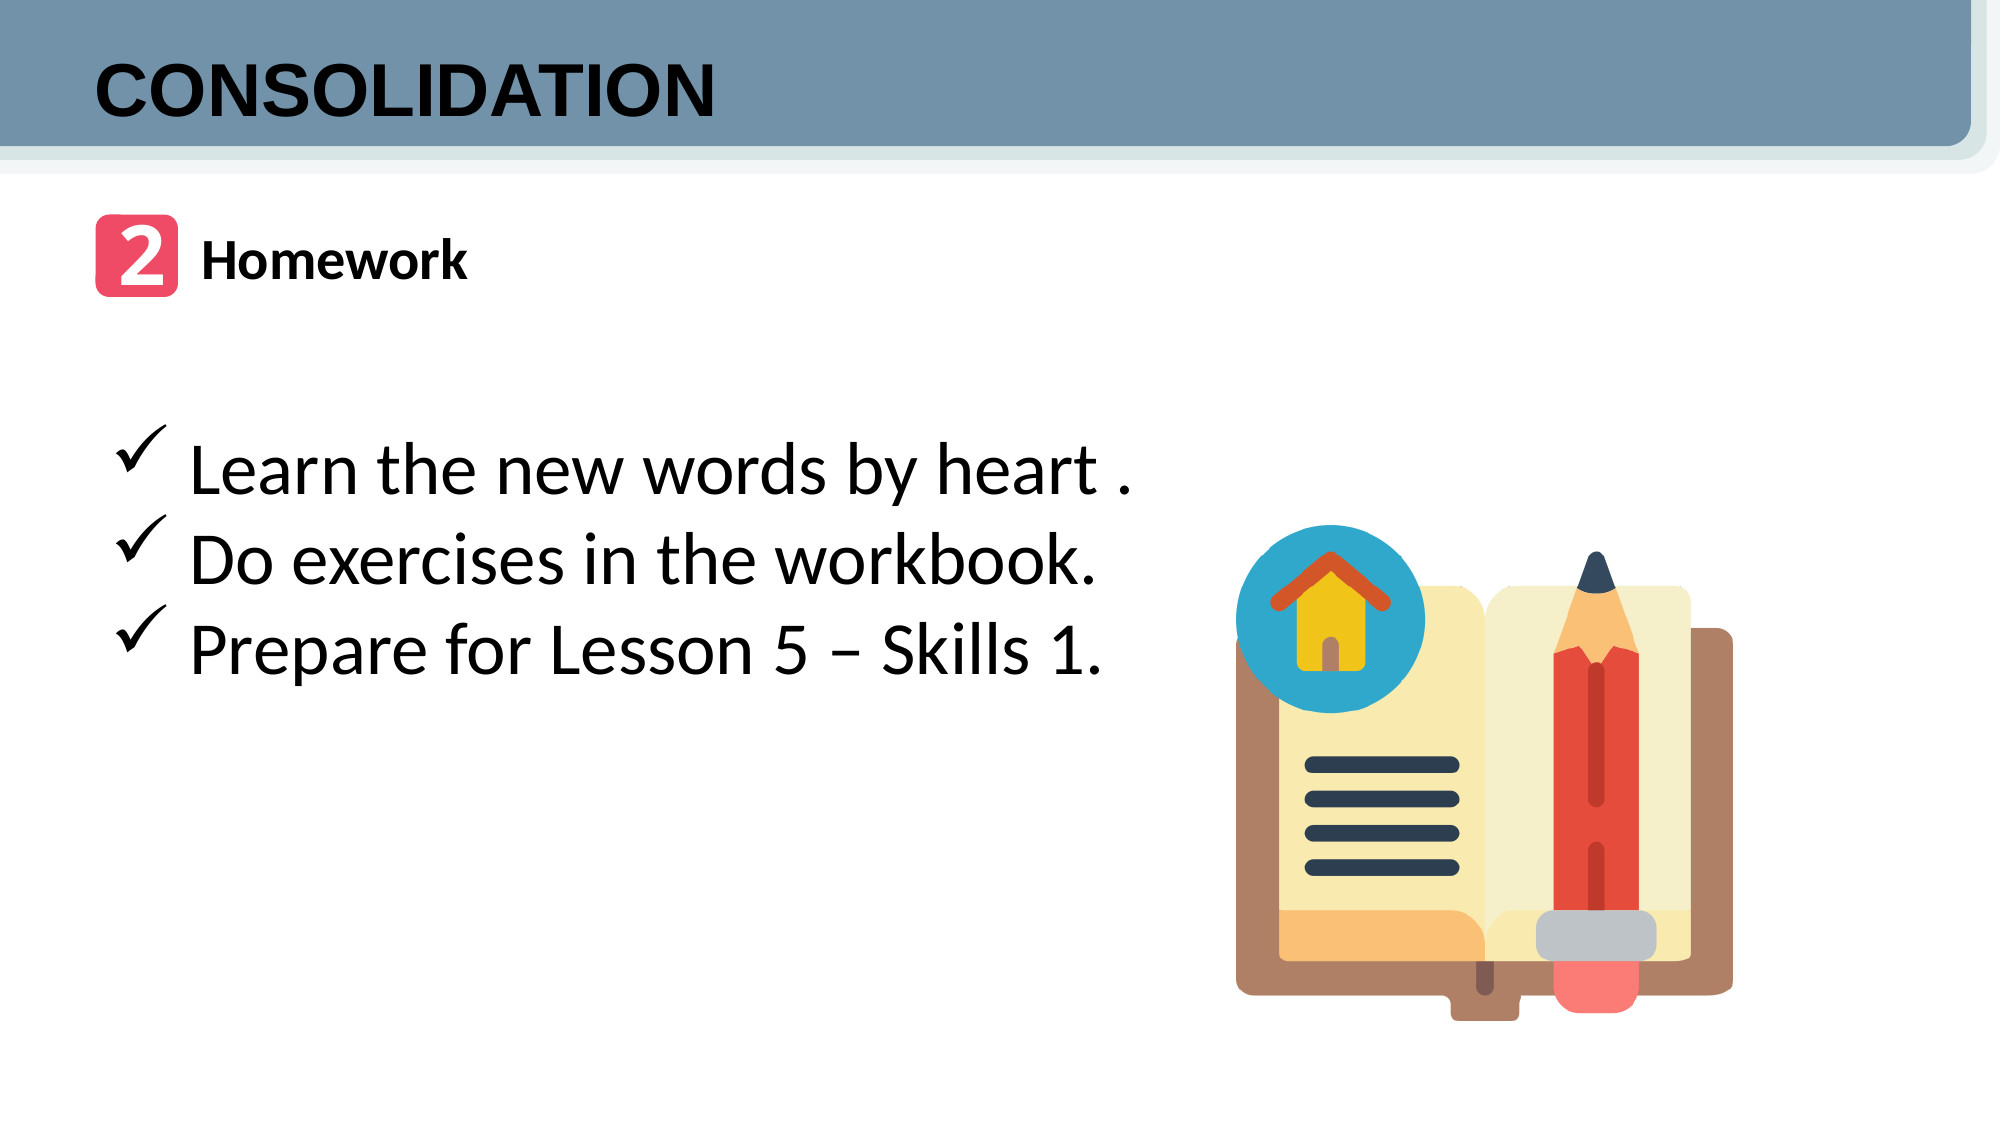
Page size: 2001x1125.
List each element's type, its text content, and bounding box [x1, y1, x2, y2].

text_box [170, 214, 180, 297]
picture [1236, 525, 1733, 1021]
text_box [0, 0, 2000, 175]
text_box 2 [103, 194, 170, 310]
text_box [94, 215, 103, 297]
text_box Learn the new words by heart . Do exercises in the workbook. Prepare for Lesson 5 – Skills 1. [95, 412, 1237, 698]
text_box Homework [186, 213, 1961, 299]
